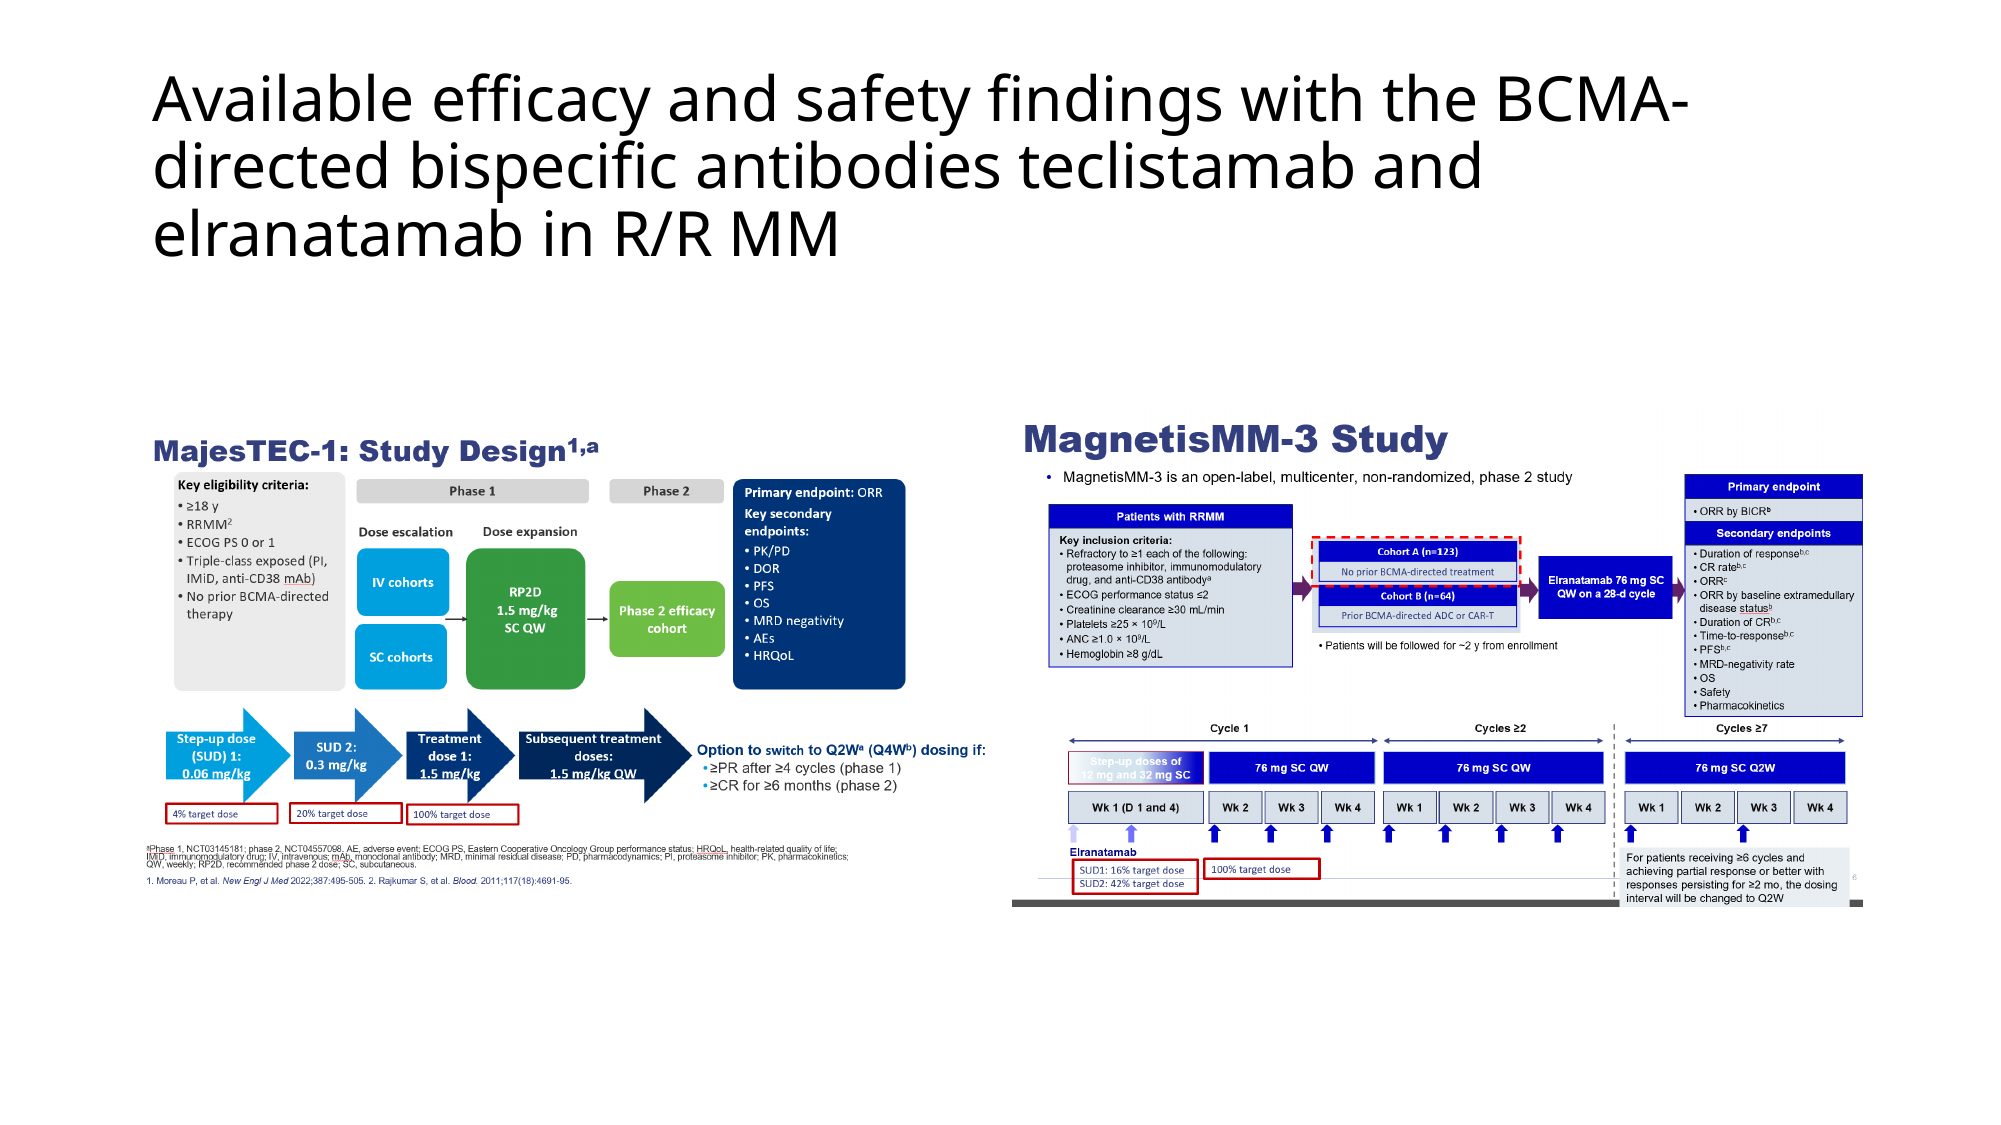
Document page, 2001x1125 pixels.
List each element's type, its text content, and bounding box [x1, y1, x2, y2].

title Available efficacy and safety findings with the BCMA-directed bispecific antibodies teclistamab and elranatamab in R/R MM [137, 59, 1863, 278]
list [1011, 405, 1863, 907]
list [136, 421, 988, 892]
